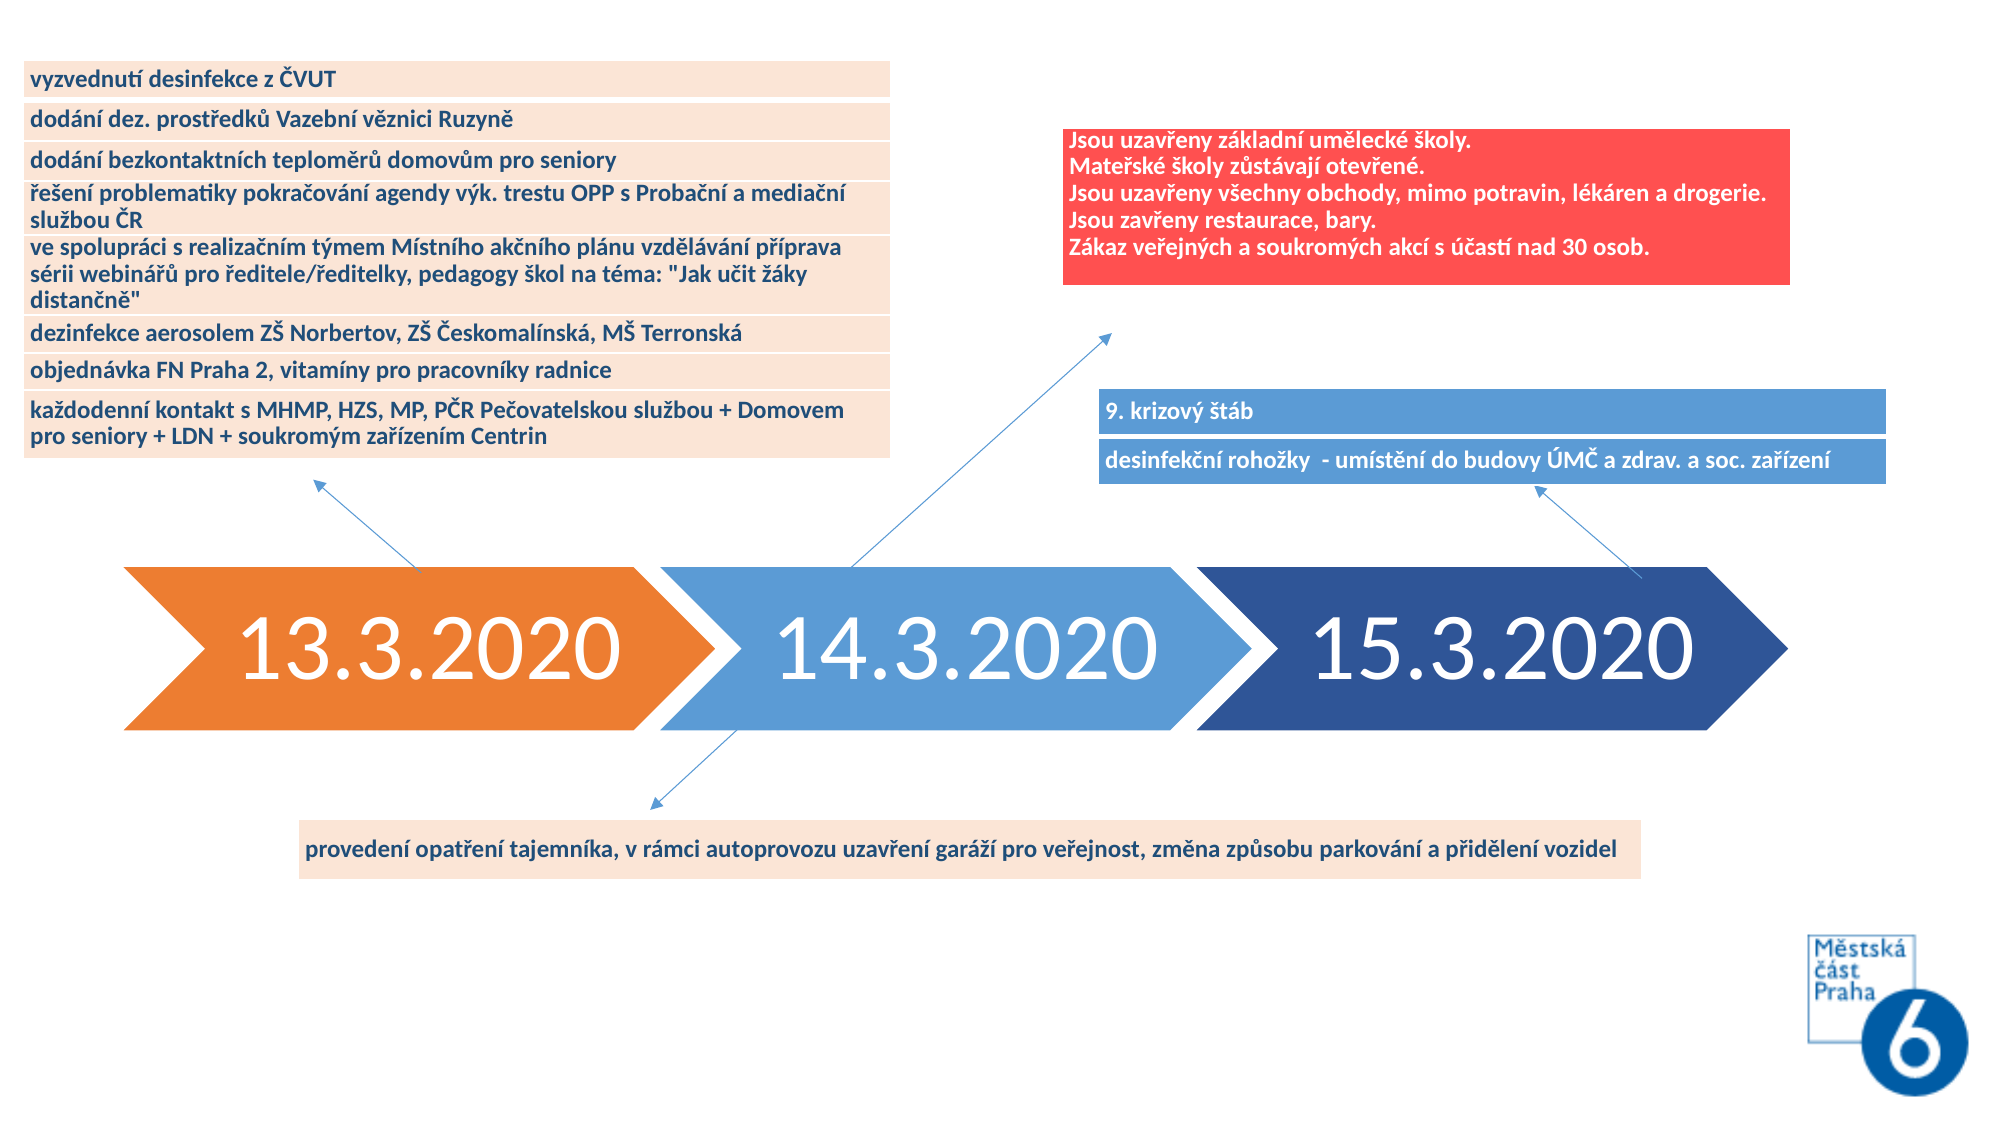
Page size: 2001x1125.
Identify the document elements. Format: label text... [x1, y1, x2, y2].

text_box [120, 565, 1791, 732]
table_cell objednávka FN Praha 2, vitamíny pro pracovníky radnice [24, 354, 830, 389]
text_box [313, 479, 422, 573]
table_header 9. krizový štáb [1112, 389, 1886, 434]
table_cell dezinfekce aerosolem ZŠ Norbertov, ZŠ Českomalínská, MŠ Terronská [24, 316, 890, 352]
table_cell ve spolupráci s realizačním týmem Místního akčního plánu vzdělávání příprava sérii webinářů pro ředitele/ředitelky, pedagogy škol na téma: "Jak učit žáky distančně" [24, 236, 890, 314]
table_cell každodenní kontakt s MHMP, HZS, MP, PČR Pečovatelskou službou + Domovem pro seniory + LDN + soukromým zařízením Centrin [24, 391, 830, 458]
table_header vyzvednutí desinfekce z ČVUT [24, 61, 890, 97]
table_cell řešení problematiky pokračování agendy výk. trestu OPP s Probační a mediační službou ČR [24, 182, 890, 234]
table_cell dodání dez. prostředků Vazební věznici Ruzyně [24, 103, 890, 140]
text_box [830, 333, 1112, 587]
table_header provedení opatření tajemníka, v rámci autoprovozu uzavření garáží pro veřejnost, změna způsobu parkování a přidělení vozidel [299, 820, 1641, 879]
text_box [1533, 485, 1643, 579]
table_header Jsou uzavřeny základní umělecké školy. Mateřské školy zůstávají otevřené. Jsou uzavřeny všechny obchody, mimo potravin, lékáren a drogerie. Jsou zavřeny restaurace, bary. Zákaz veřejných a soukromých akcí s účastí nad 30 osob. [1063, 129, 1790, 285]
picture [1790, 925, 1983, 1105]
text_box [650, 701, 768, 810]
table_cell dodání bezkontaktních teploměrů domovům pro seniory [24, 142, 890, 180]
table_cell desinfekční rohožky - umístění do budovy ÚMČ a zdrav. a soc. zařízení [1112, 439, 1886, 484]
